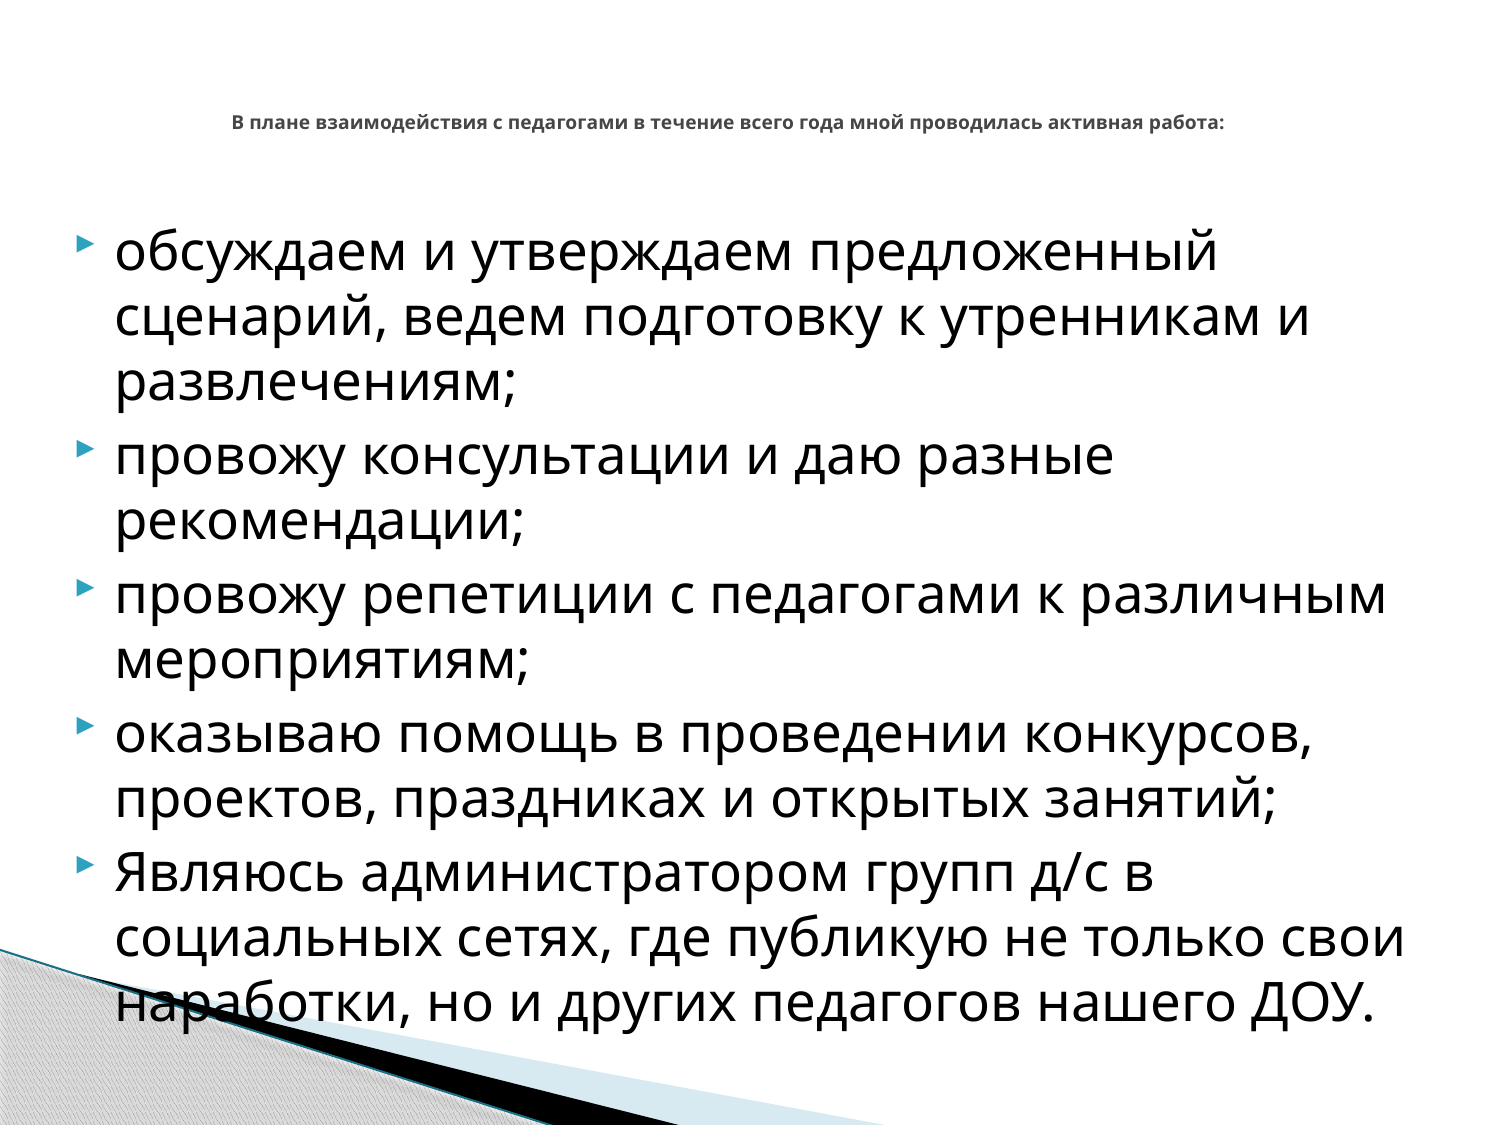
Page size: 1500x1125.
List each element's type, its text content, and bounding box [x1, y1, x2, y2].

list обсуждаем и утверждаем предложенный сценарий, ведем подготовку к утренникам и развлечениям; провожу консультации и даю разные рекомендации; провожу репетиции с педагогами к различным мероприятиям; оказываю помощь в проведении конкурсов, проектов, праздниках и открытых занятий; Являюсь администратором групп д/с в социальных сетях, где публикую не только свои наработки, но и других педагогов нашего ДОУ. [41, 208, 1447, 1094]
title В плане взаимодействия с педагогами в течение всего года мной проводилась активная работа: [53, 101, 1404, 186]
